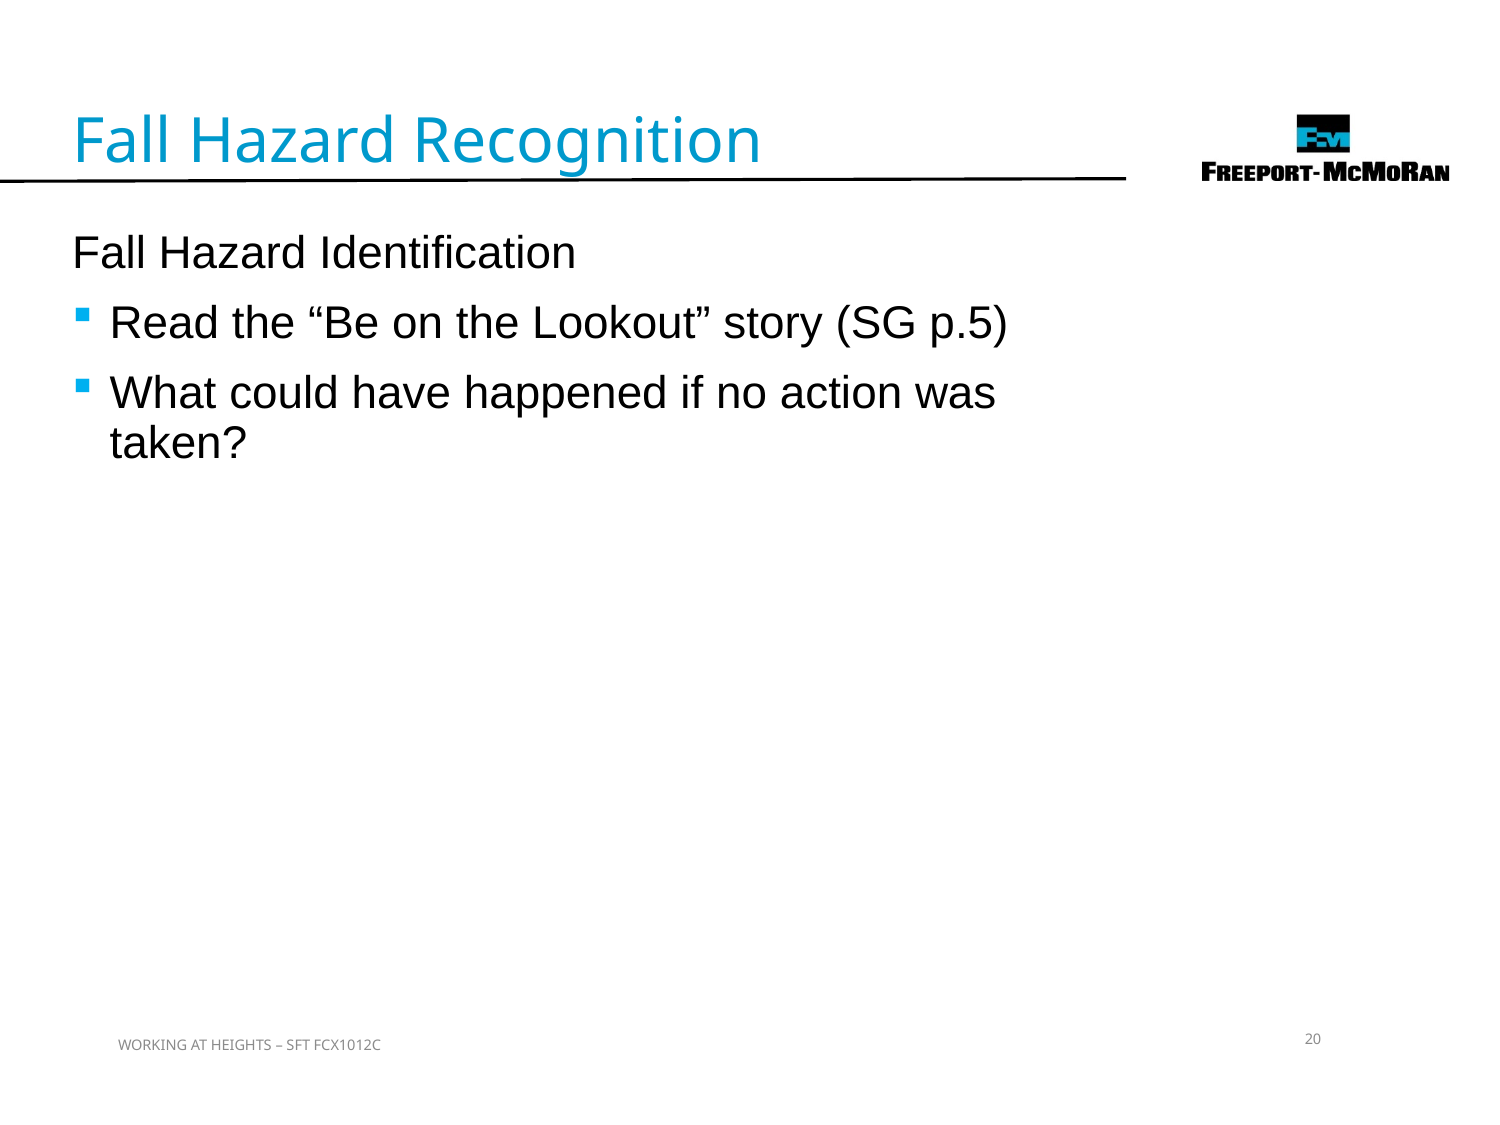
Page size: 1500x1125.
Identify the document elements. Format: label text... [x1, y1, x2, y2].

picture [1202, 113, 1450, 181]
footer WORKING AT HEIGHTS – SFT FCX1012C [103, 1015, 1004, 1076]
slide_number 20 [1126, 1010, 1500, 1070]
list Fall Hazard Identification Read the “Be on the Lookout” story (SG p.5) What could have happened if no action was taken? [57, 221, 1127, 990]
list Fall Hazard Recognition [57, 100, 1081, 227]
